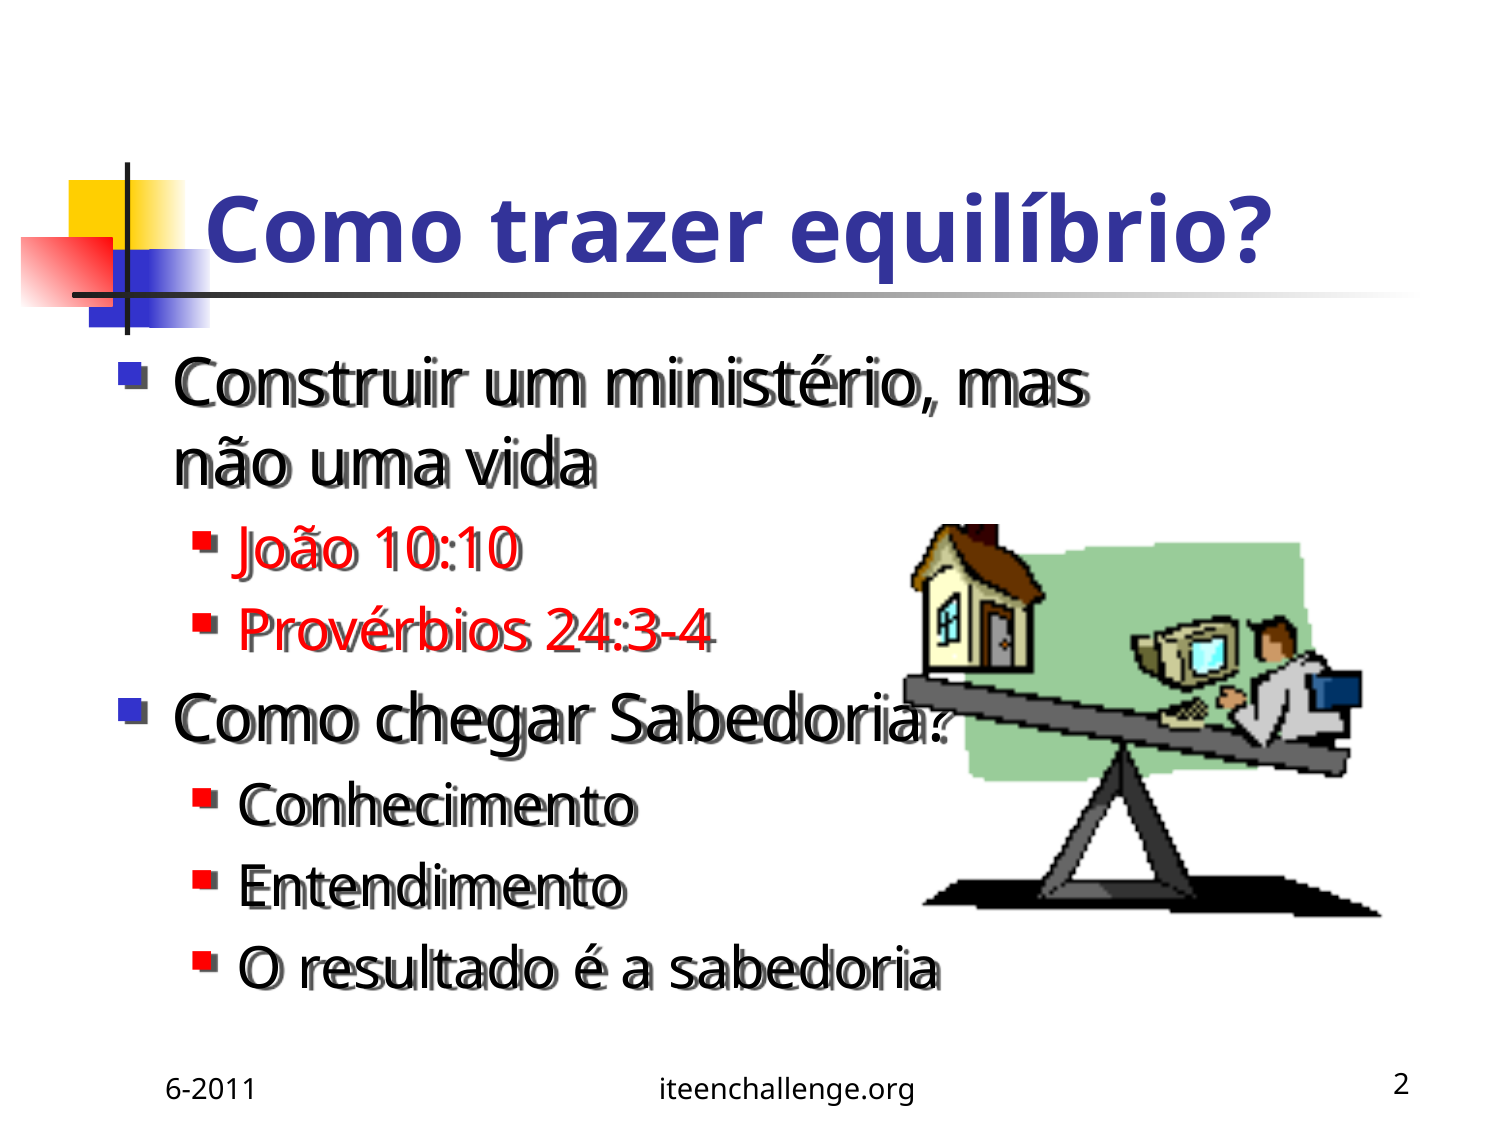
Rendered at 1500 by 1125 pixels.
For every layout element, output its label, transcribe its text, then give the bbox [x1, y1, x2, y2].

title Como trazer equilíbrio? [188, 101, 1468, 289]
list Construir um ministério, mas não uma vida João 10:10 Provérbios 24:3-4 Como chegar Sabedoria? Conhecimento Entendimento O resultado é a sabedoria [99, 331, 1200, 1050]
slide_number 2 [1112, 1037, 1426, 1113]
footer iteenchallenge.org [549, 1037, 1026, 1113]
picture [899, 524, 1399, 923]
slide_number 6-2011 [149, 1037, 463, 1113]
